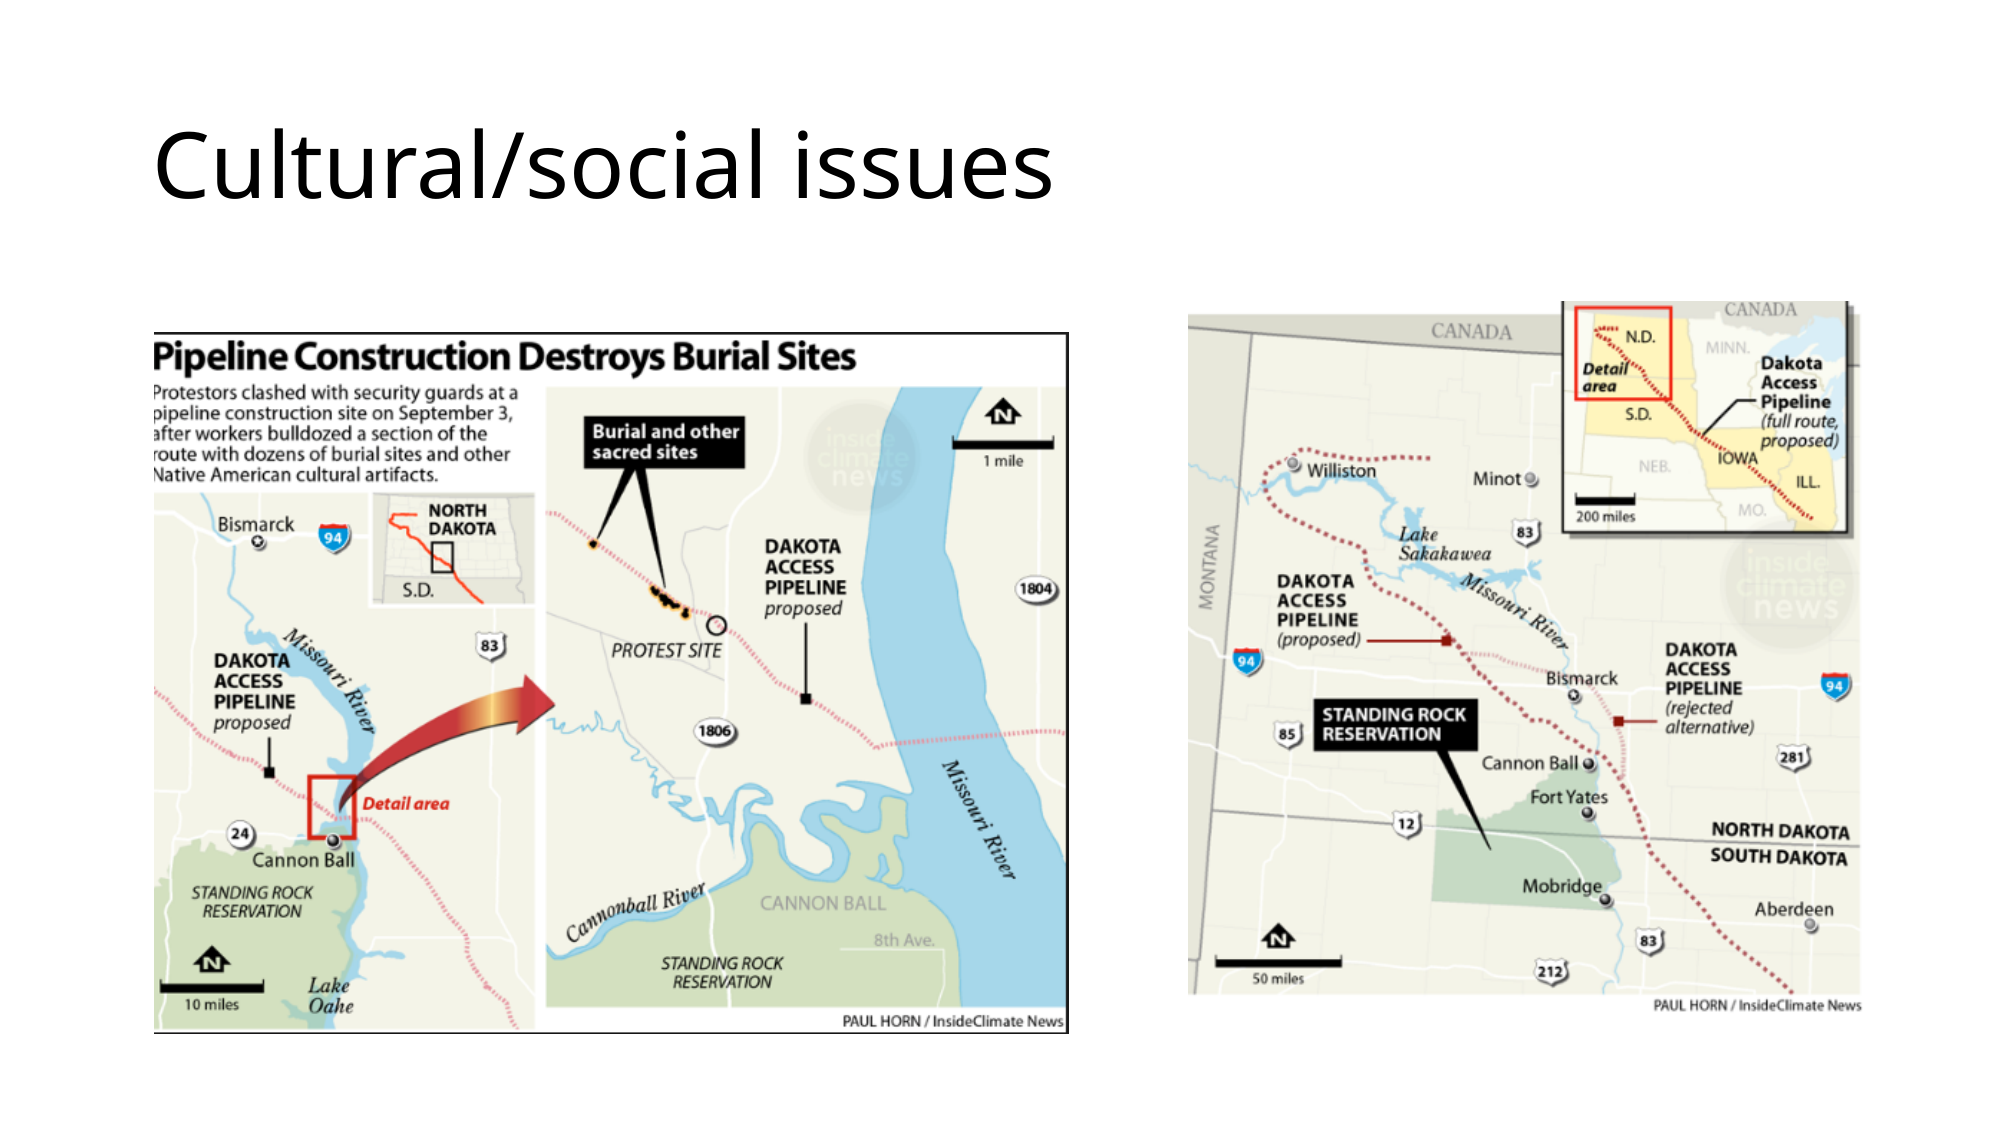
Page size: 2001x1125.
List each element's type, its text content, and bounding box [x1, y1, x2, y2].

picture [154, 332, 1069, 1034]
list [1188, 301, 1863, 1016]
title Cultural/social issues [137, 59, 1863, 278]
